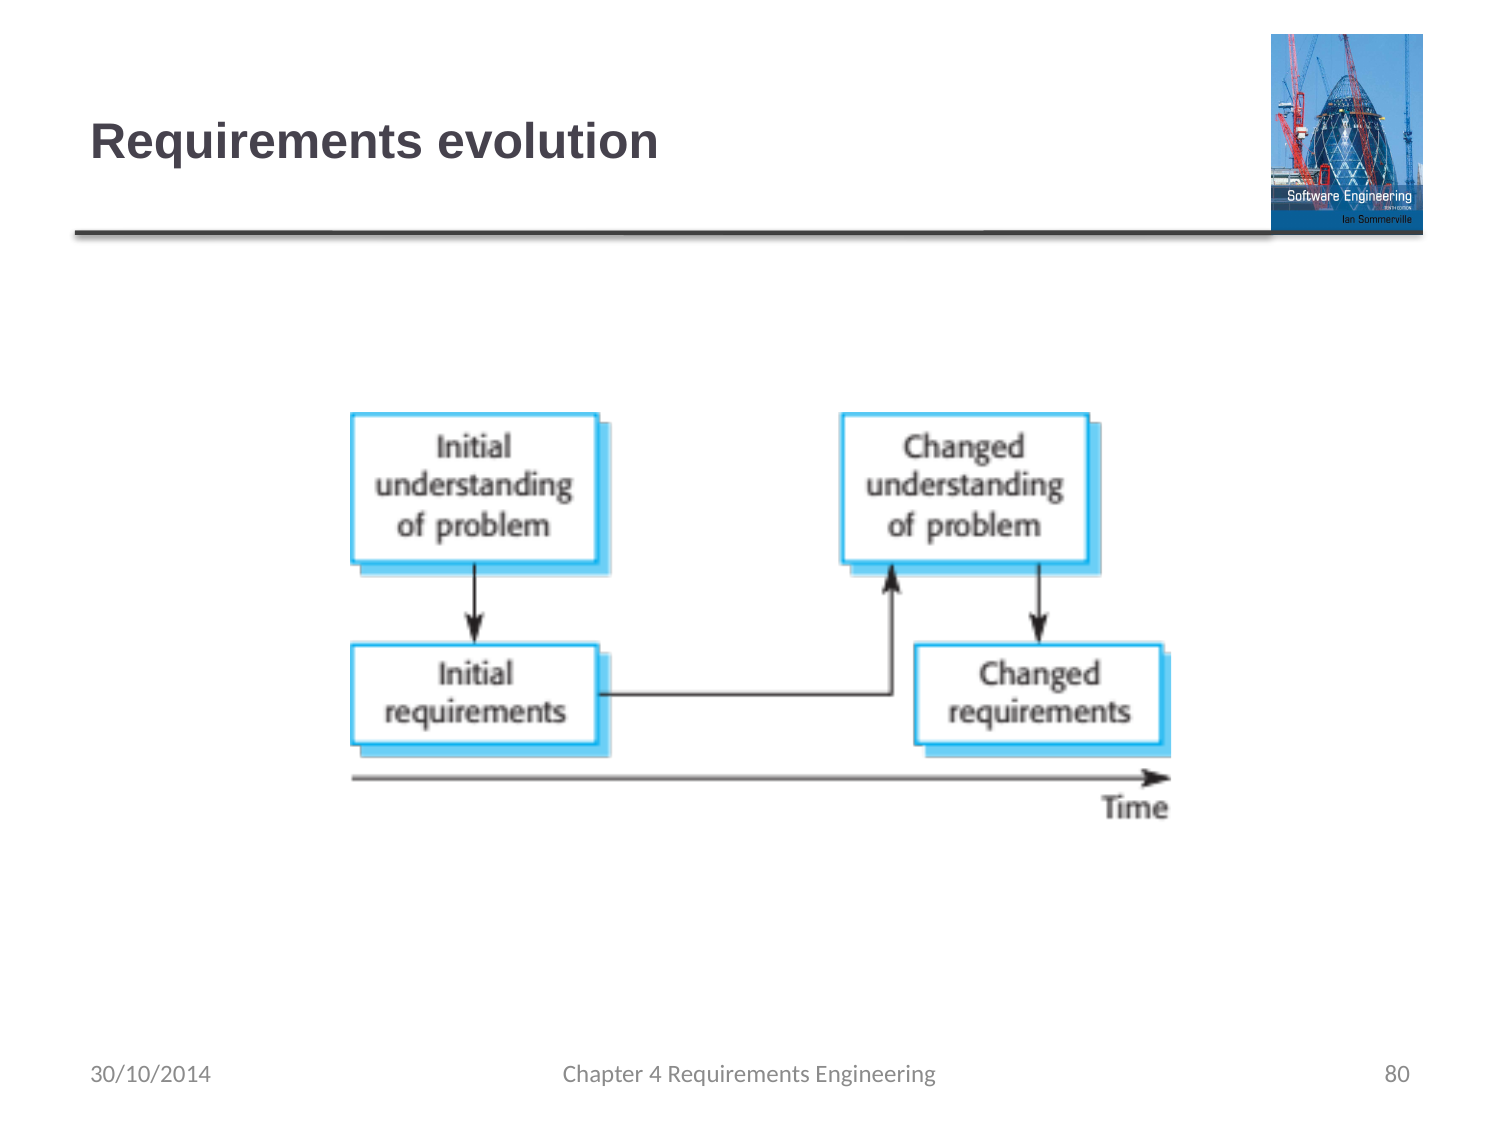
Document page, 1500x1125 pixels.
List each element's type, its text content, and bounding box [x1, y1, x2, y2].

picture [1271, 34, 1423, 230]
title Requirements evolution [74, 44, 1272, 233]
slide_number 80 [1074, 1042, 1425, 1103]
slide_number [75, 1042, 425, 1103]
picture [349, 412, 1172, 826]
footer Chapter 4 Requirements Engineering [512, 1042, 988, 1103]
